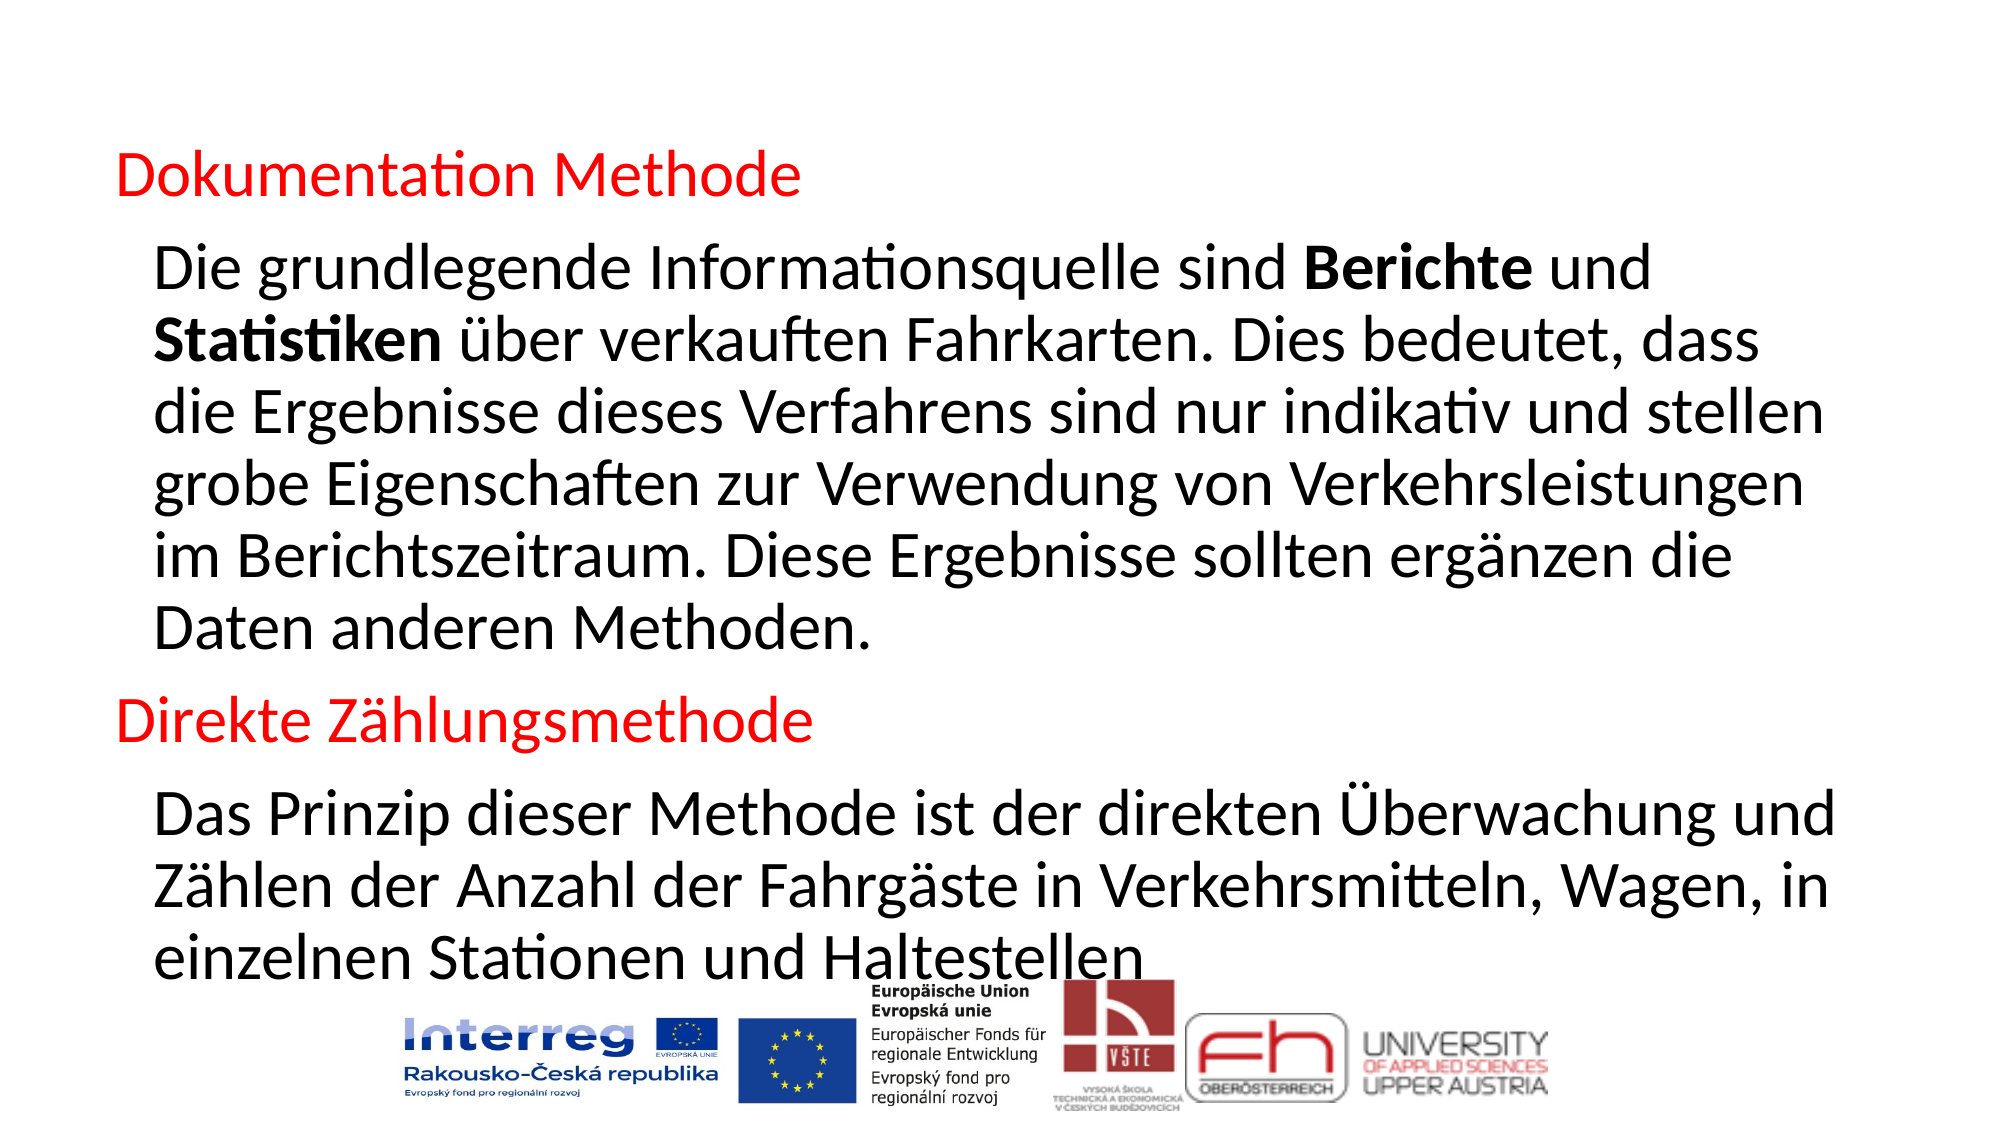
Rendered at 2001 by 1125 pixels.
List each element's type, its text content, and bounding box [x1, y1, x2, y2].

picture [1185, 1013, 1548, 1103]
picture [1053, 979, 1184, 1111]
picture [374, 984, 1046, 1125]
list Dokumentation Methode Die grundlegende Informationsquelle sind Berichte und Statistiken über verkauften Fahrkarten. Dies bedeutet, dass die Ergebnisse dieses Verfahrens sind nur indikativ und stellen grobe Eigenschaften zur Verwendung von Verkehrsleistungen im Berichtszeitraum. Diese Ergebnisse sollten ergänzen die Daten anderen Methoden. Direkte Zählungsmethode Das Prinzip dieser Methode ist der direkten Überwachung und Zählen der Anzahl der Fahrgäste in Verkehrsmitteln, Wagen, in einzelnen Stationen und Haltestellen [100, 131, 1863, 1014]
